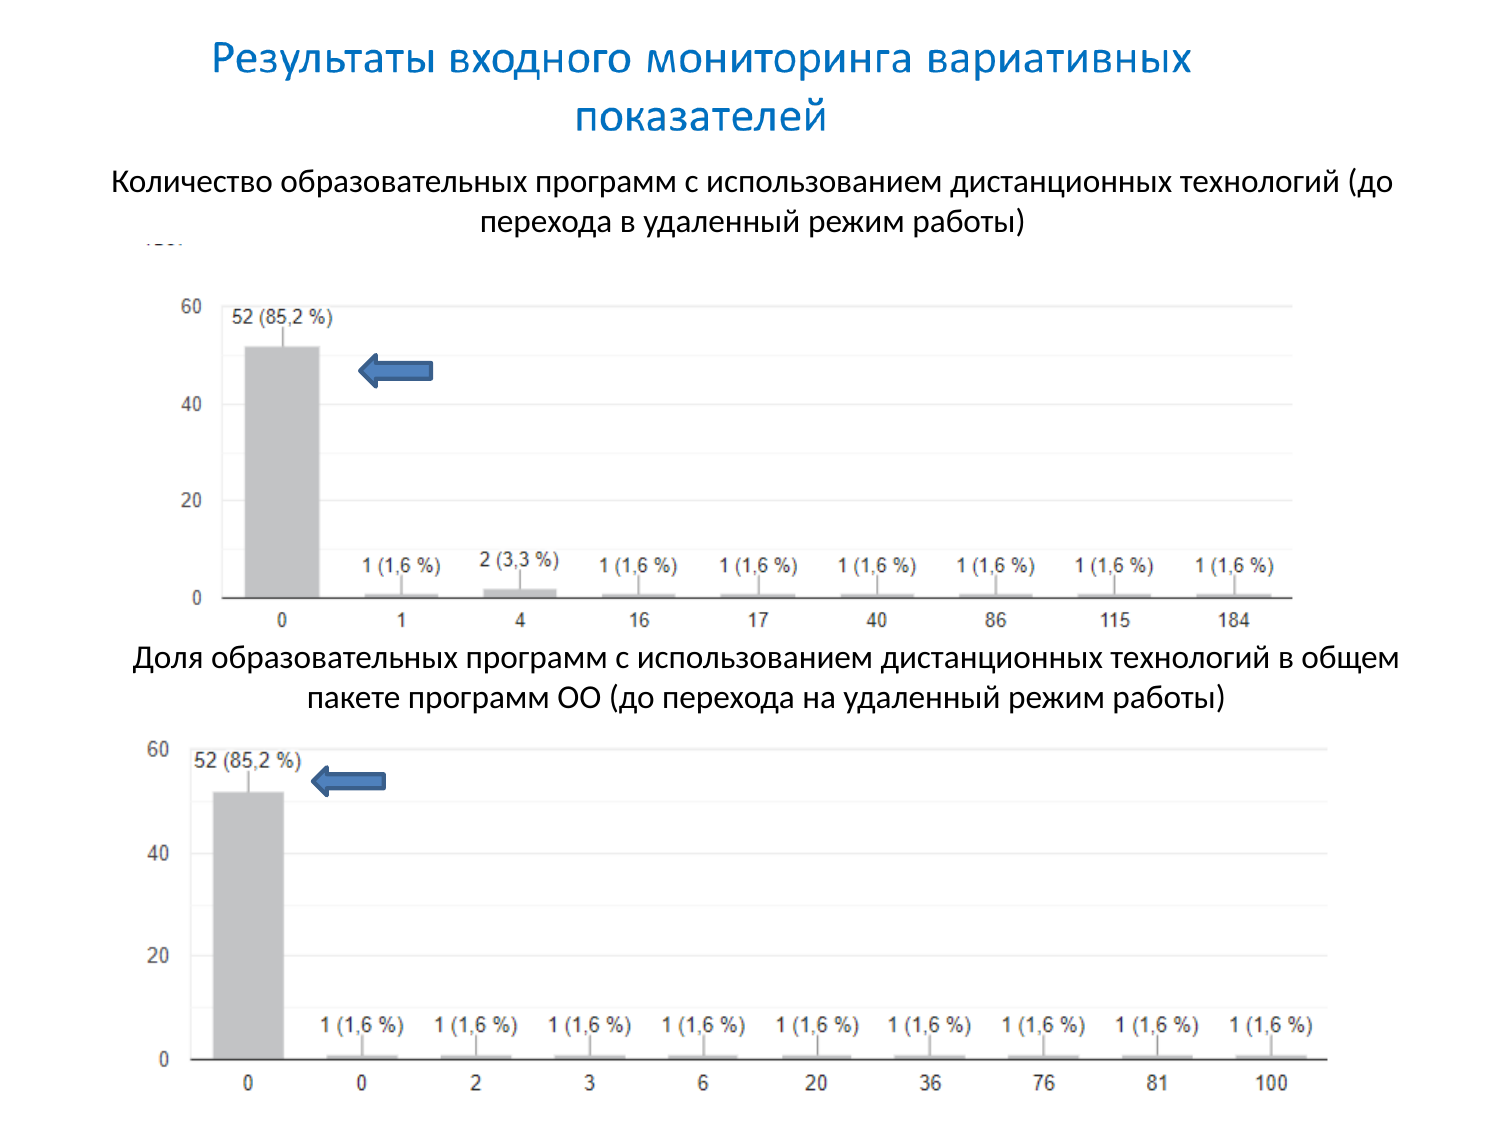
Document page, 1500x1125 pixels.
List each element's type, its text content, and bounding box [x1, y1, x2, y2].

text_box Количество образовательных программ с использованием дистанционных технологий (до перехода в удаленный режим работы) [67, 151, 1440, 247]
picture [144, 243, 1301, 646]
text_box Доля образовательных программ с использованием дистанционных технологий в общем пакете программ ОО (до перехода на удаленный режим работы) [91, 627, 1443, 723]
picture [91, 12, 1310, 173]
picture [111, 716, 1334, 1119]
